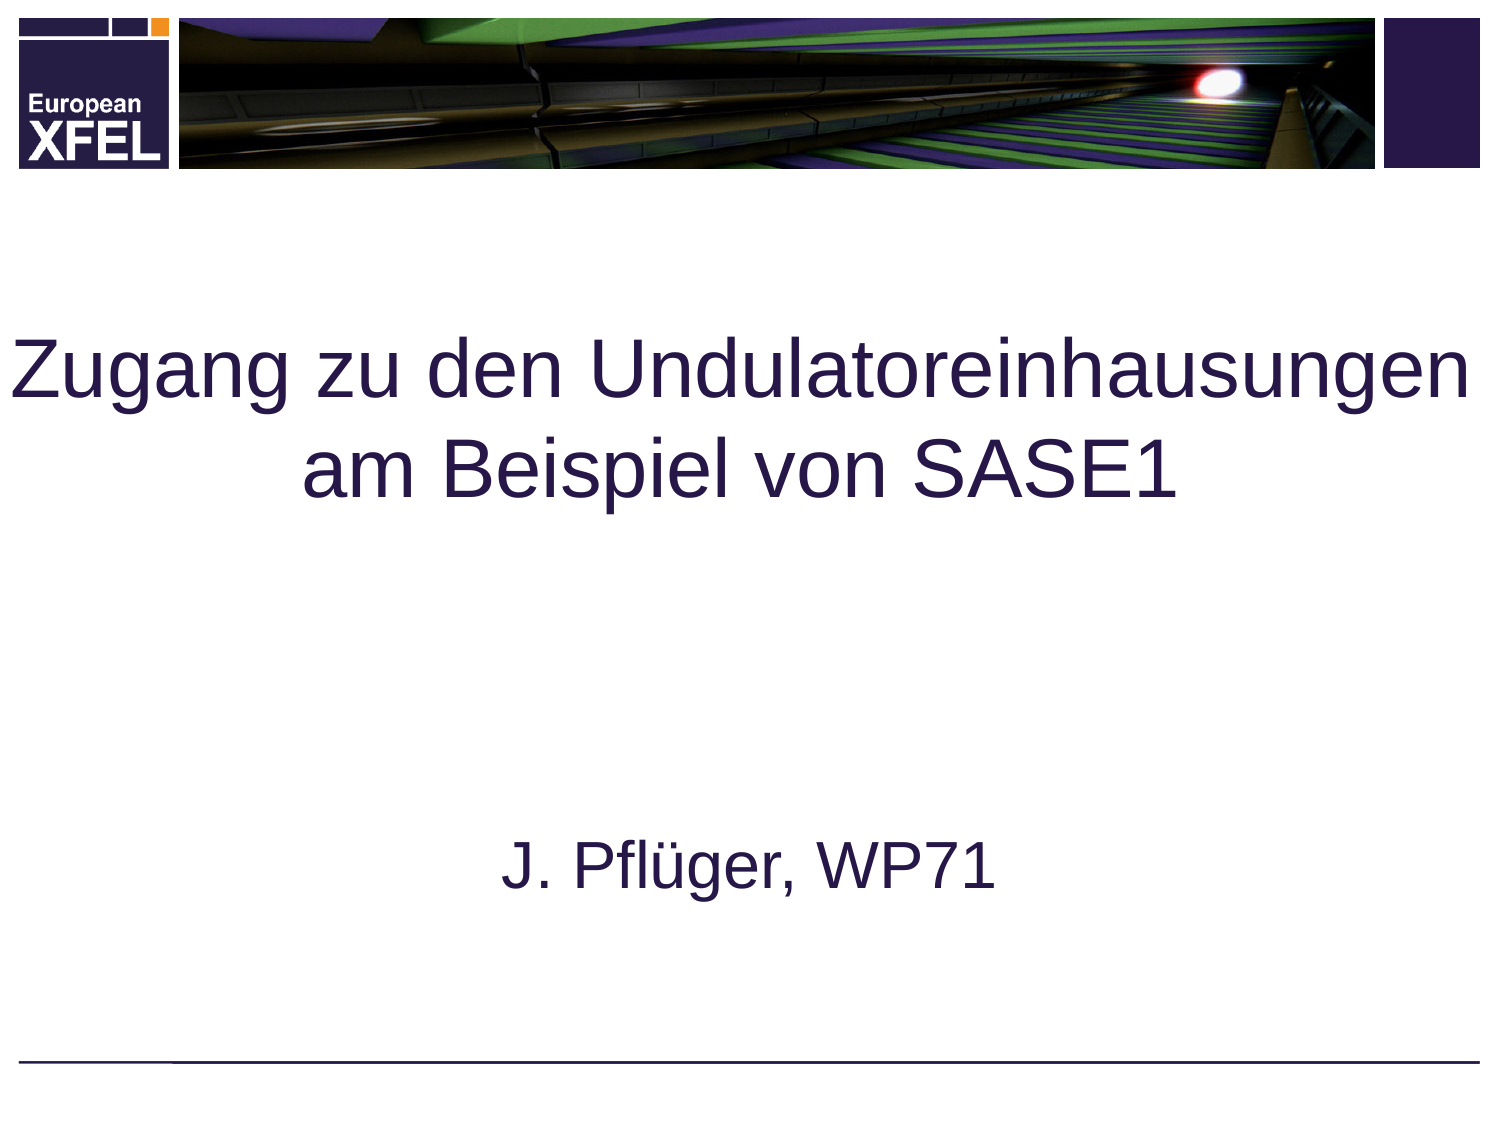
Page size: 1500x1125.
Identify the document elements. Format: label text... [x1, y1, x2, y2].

title Zugang zu den Undulatoreinhausungen am Beispiel von SASE1 [0, 263, 1483, 566]
picture [19, 18, 169, 169]
subtitle J. Pflüger, WP71 [67, 822, 1433, 967]
picture [179, 18, 1375, 169]
